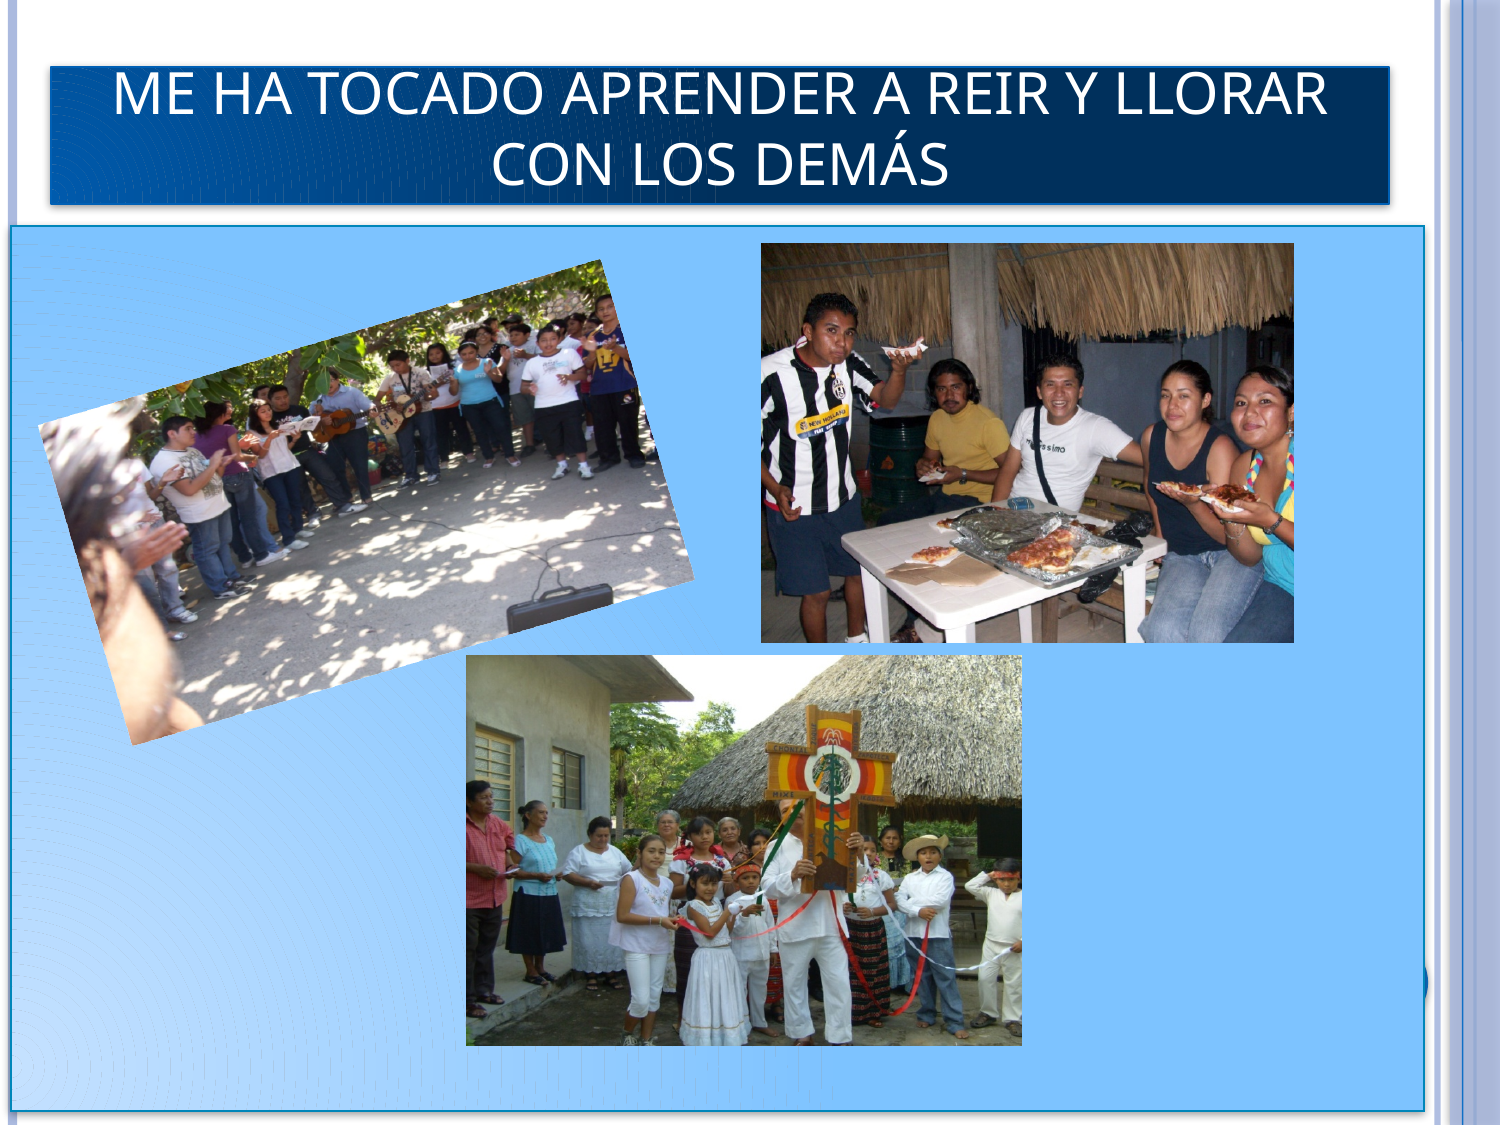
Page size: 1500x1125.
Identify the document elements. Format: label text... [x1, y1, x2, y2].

title ME HA TOCADO APRENDER A REIR Y LLORAR CON LOS DEMÁS [50, 66, 1390, 205]
picture [761, 242, 1294, 643]
picture [39, 260, 1023, 1047]
list [10, 225, 1425, 1112]
